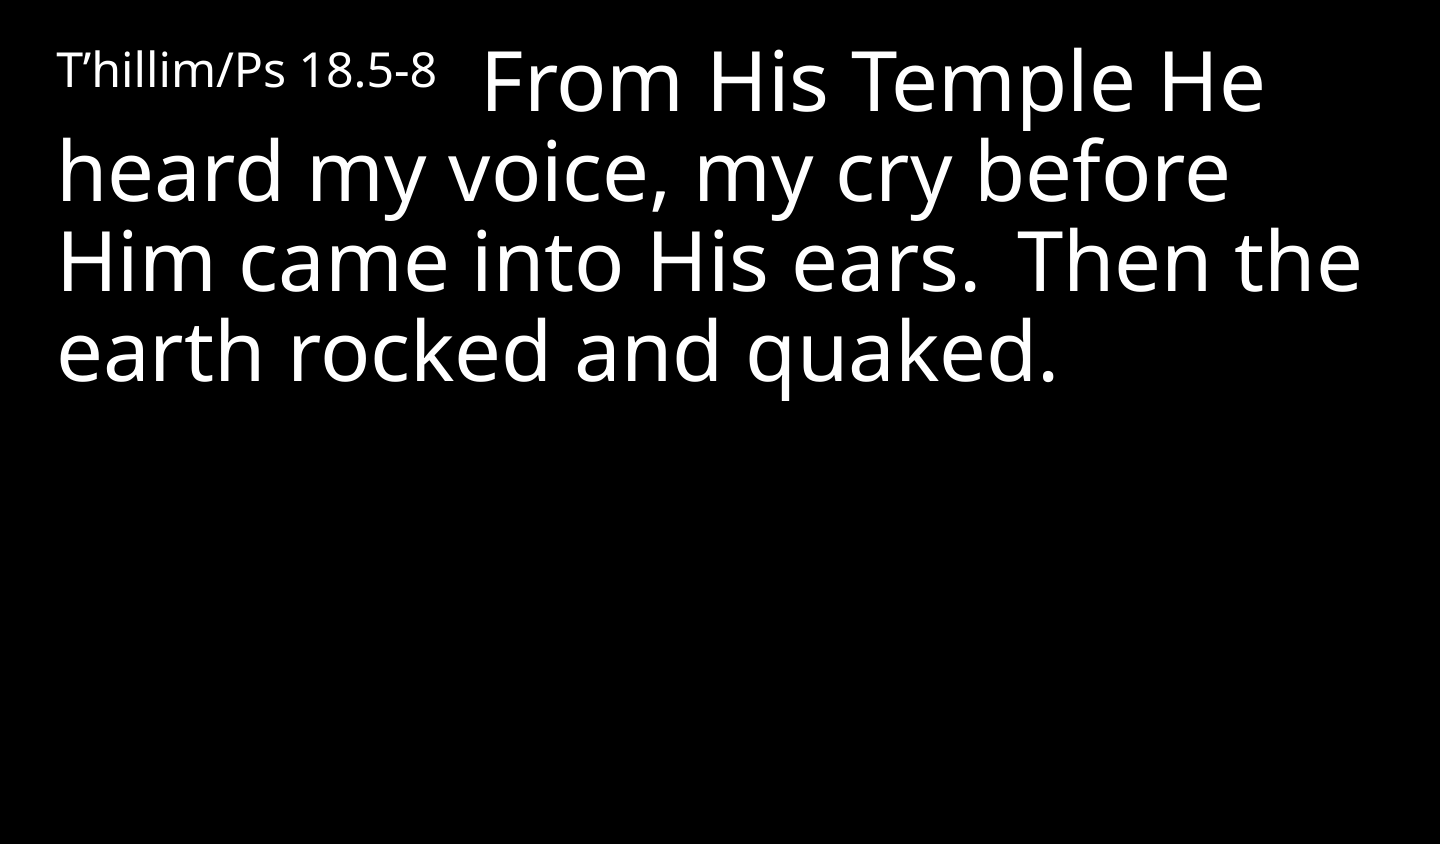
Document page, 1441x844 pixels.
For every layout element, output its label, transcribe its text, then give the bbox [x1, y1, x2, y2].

list T’hillim/Ps 18.5-8 From His Temple He heard my voice, my cry before Him came into His ears. Then the earth rocked and quaked. [45, 34, 1396, 844]
